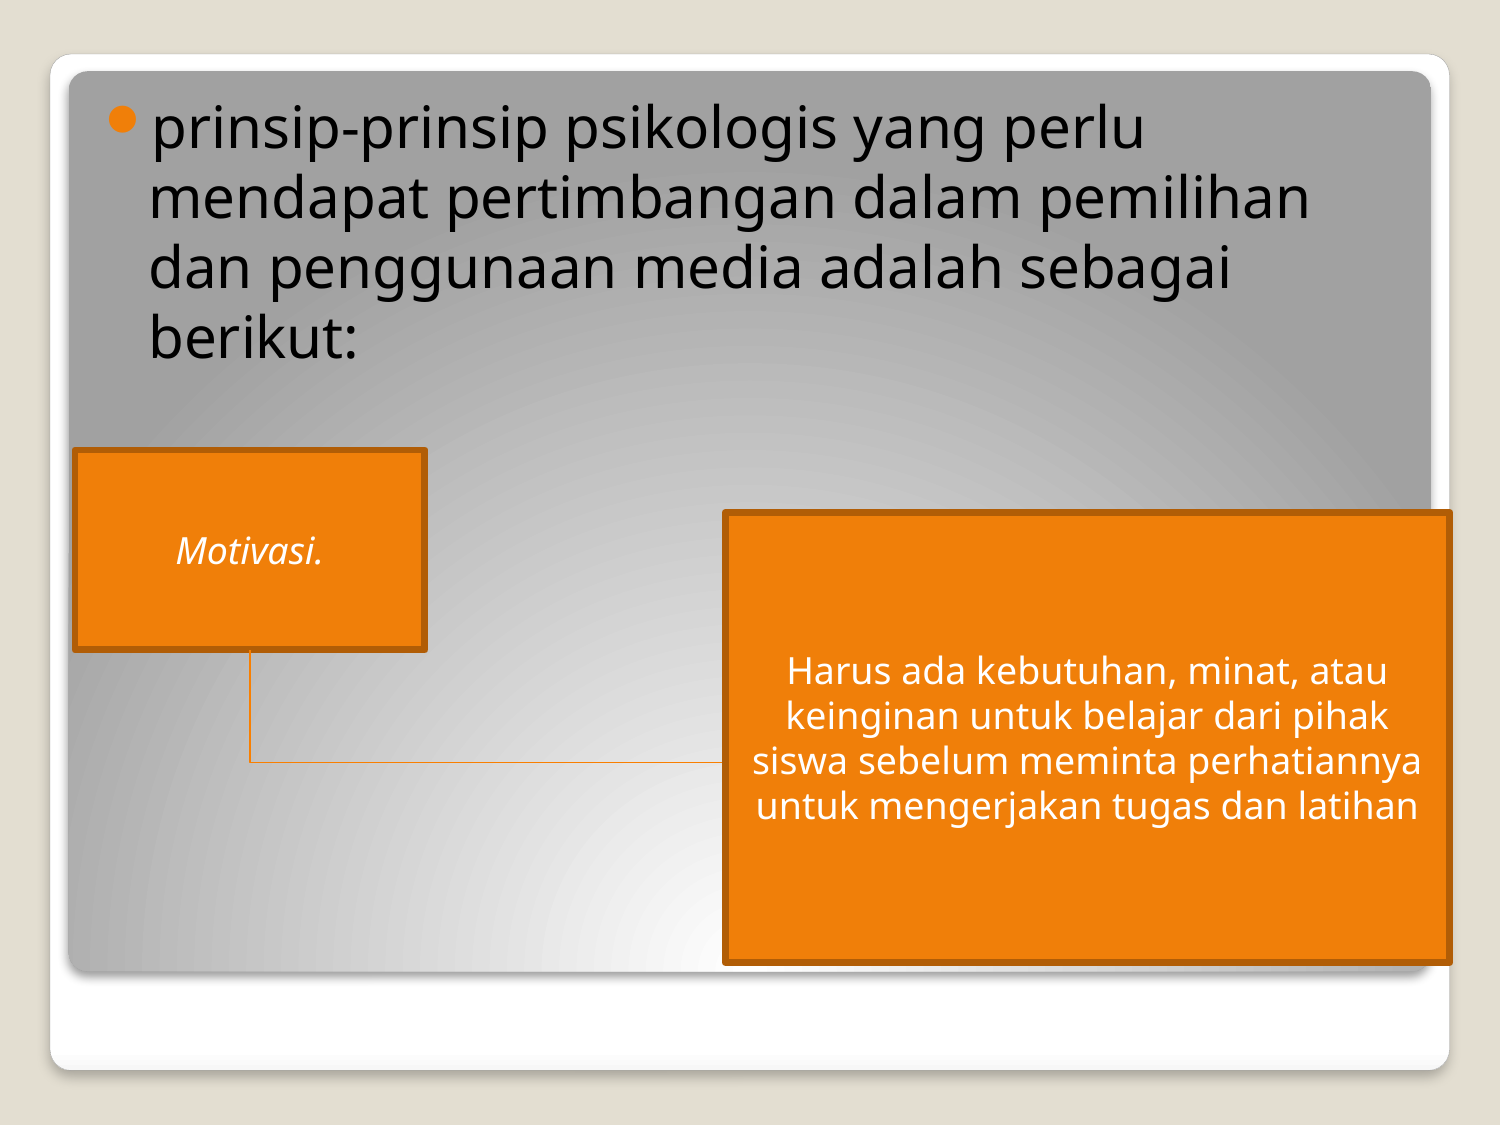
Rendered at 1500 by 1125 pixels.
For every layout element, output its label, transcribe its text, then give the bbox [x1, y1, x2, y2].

text_box Motivasi. [72, 447, 428, 653]
text_box Harus ada kebutuhan, minat, atau keinginan untuk belajar dari pihak siswa sebelum meminta perhatiannya untuk mengerjakan tugas dan latihan [722, 509, 1453, 966]
list prinsip-prinsip psikologis yang perlu mendapat pertimbangan dalam pemilihan dan penggunaan media adalah sebagai berikut: [75, 75, 1418, 413]
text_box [530, 368, 644, 1044]
